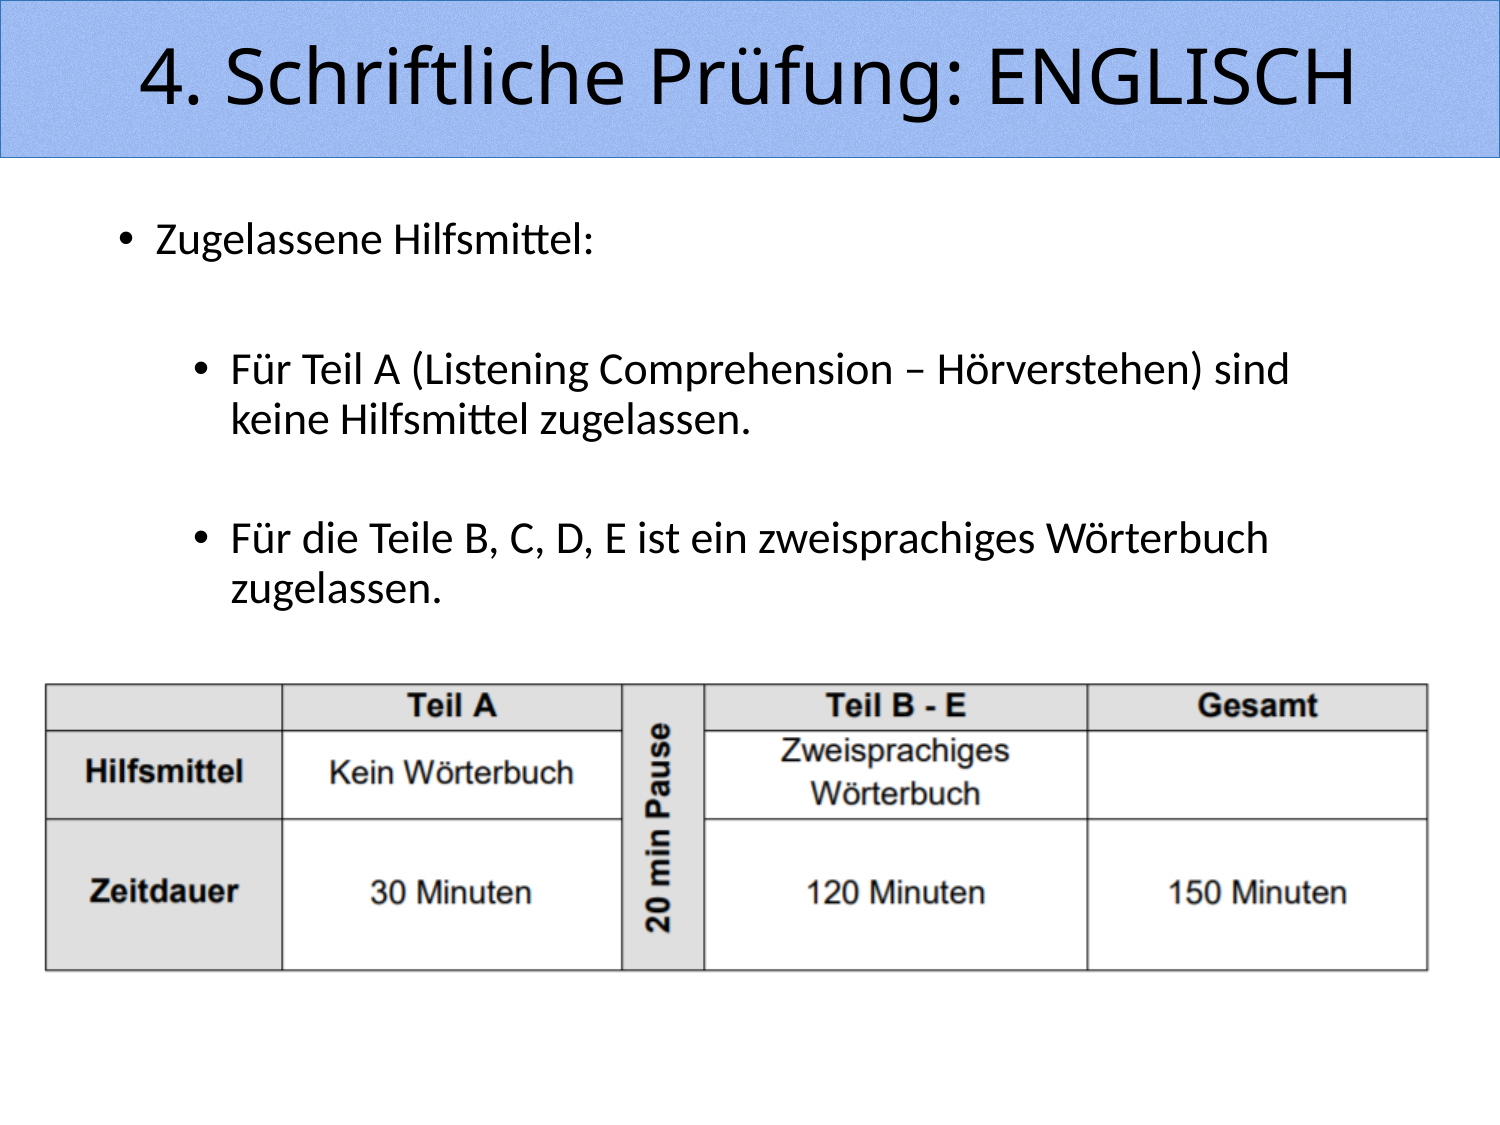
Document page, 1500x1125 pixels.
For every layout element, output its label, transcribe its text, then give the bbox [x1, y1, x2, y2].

list Zugelassene Hilfsmittel: Für Teil A (Listening Comprehension – Hörverstehen) sind keine Hilfsmittel zugelassen. Für die Teile B, C, D, E ist ein zweisprachiges Wörterbuch zugelassen. [103, 207, 1397, 667]
title 4. Schriftliche Prüfung: ENGLISCH [103, 26, 1397, 134]
picture [23, 667, 1450, 994]
